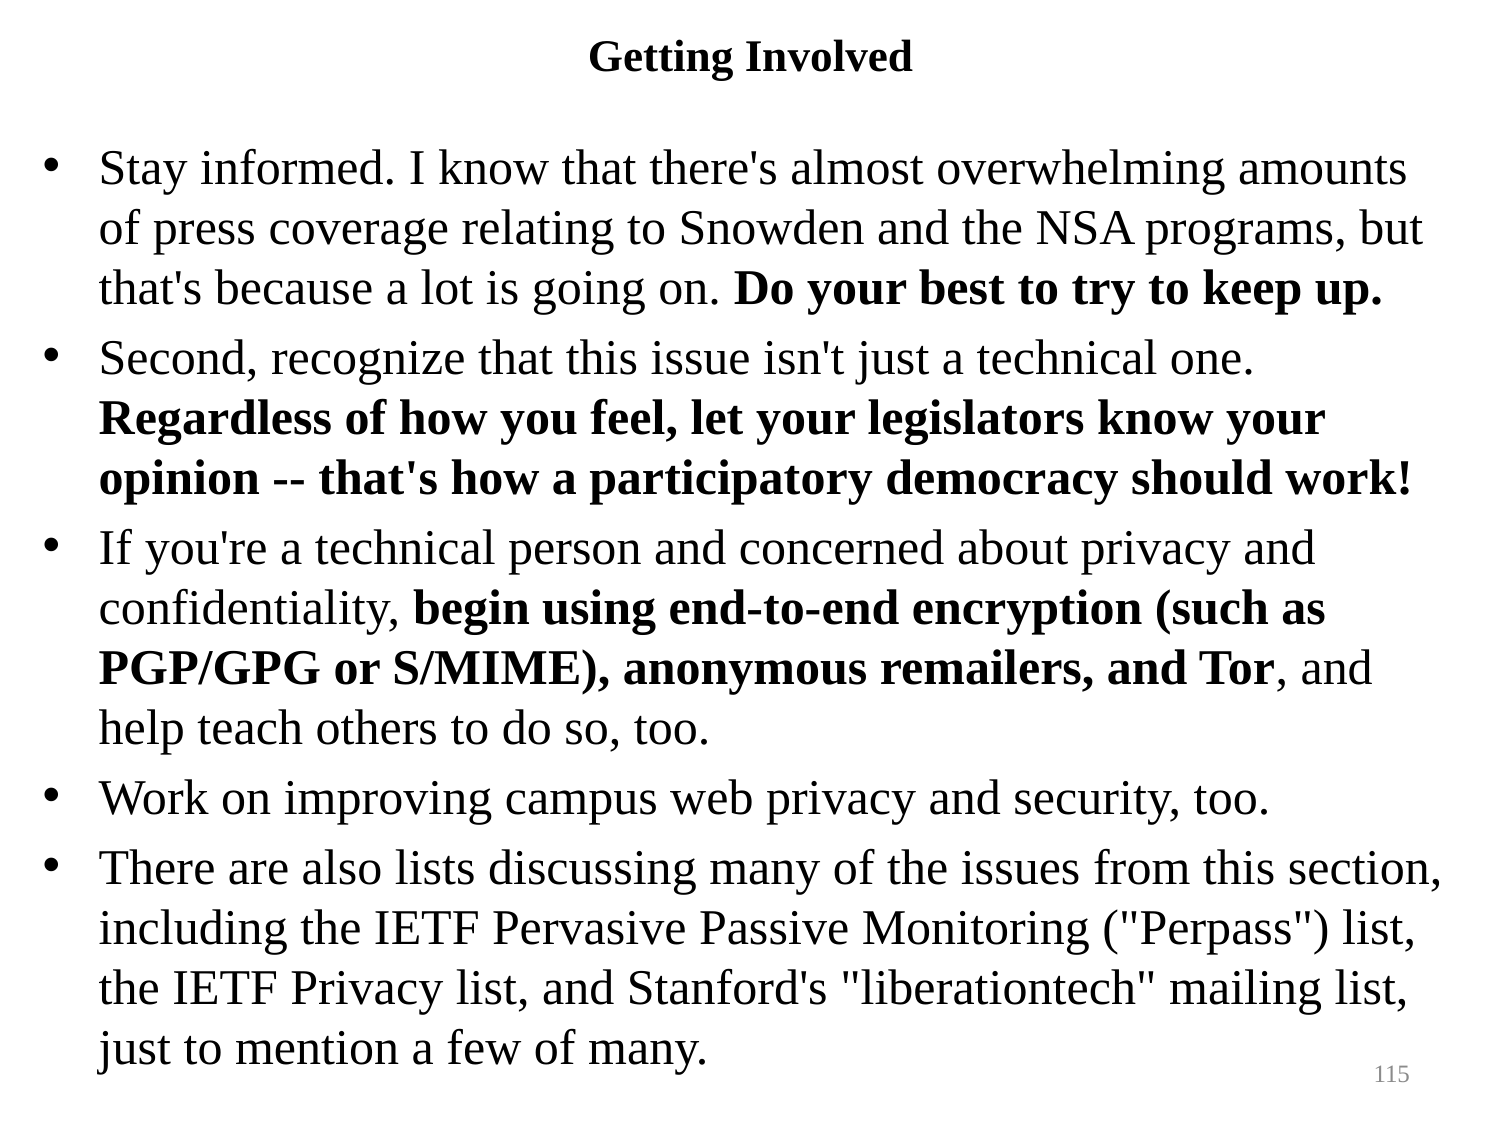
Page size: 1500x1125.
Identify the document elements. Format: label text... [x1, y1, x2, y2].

title Getting Involved [27, 18, 1474, 88]
slide_number 115 [1074, 1042, 1425, 1103]
list Stay informed. I know that there's almost overwhelming amounts of press coverage relating to Snowden and the NSA programs, but that's because a lot is going on. Do your best to try to keep up. Second, recognize that this issue isn't just a technical one. Regardless of how you feel, let your legislators know your opinion -- that's how a participatory democracy should work! If you're a technical person and concerned about privacy and confidentiality, begin using end-to-end encryption (such as PGP/GPG or S/MIME), anonymous remailers, and Tor, and help teach others to do so, too. Work on improving campus web privacy and security, too. There are also lists discussing many of the issues from this section, including the IETF Pervasive Passive Monitoring ("Perpass") list, the IETF Privacy list, and Stanford's "liberationtech" mailing list, just to mention a few of many. [27, 126, 1474, 1089]
